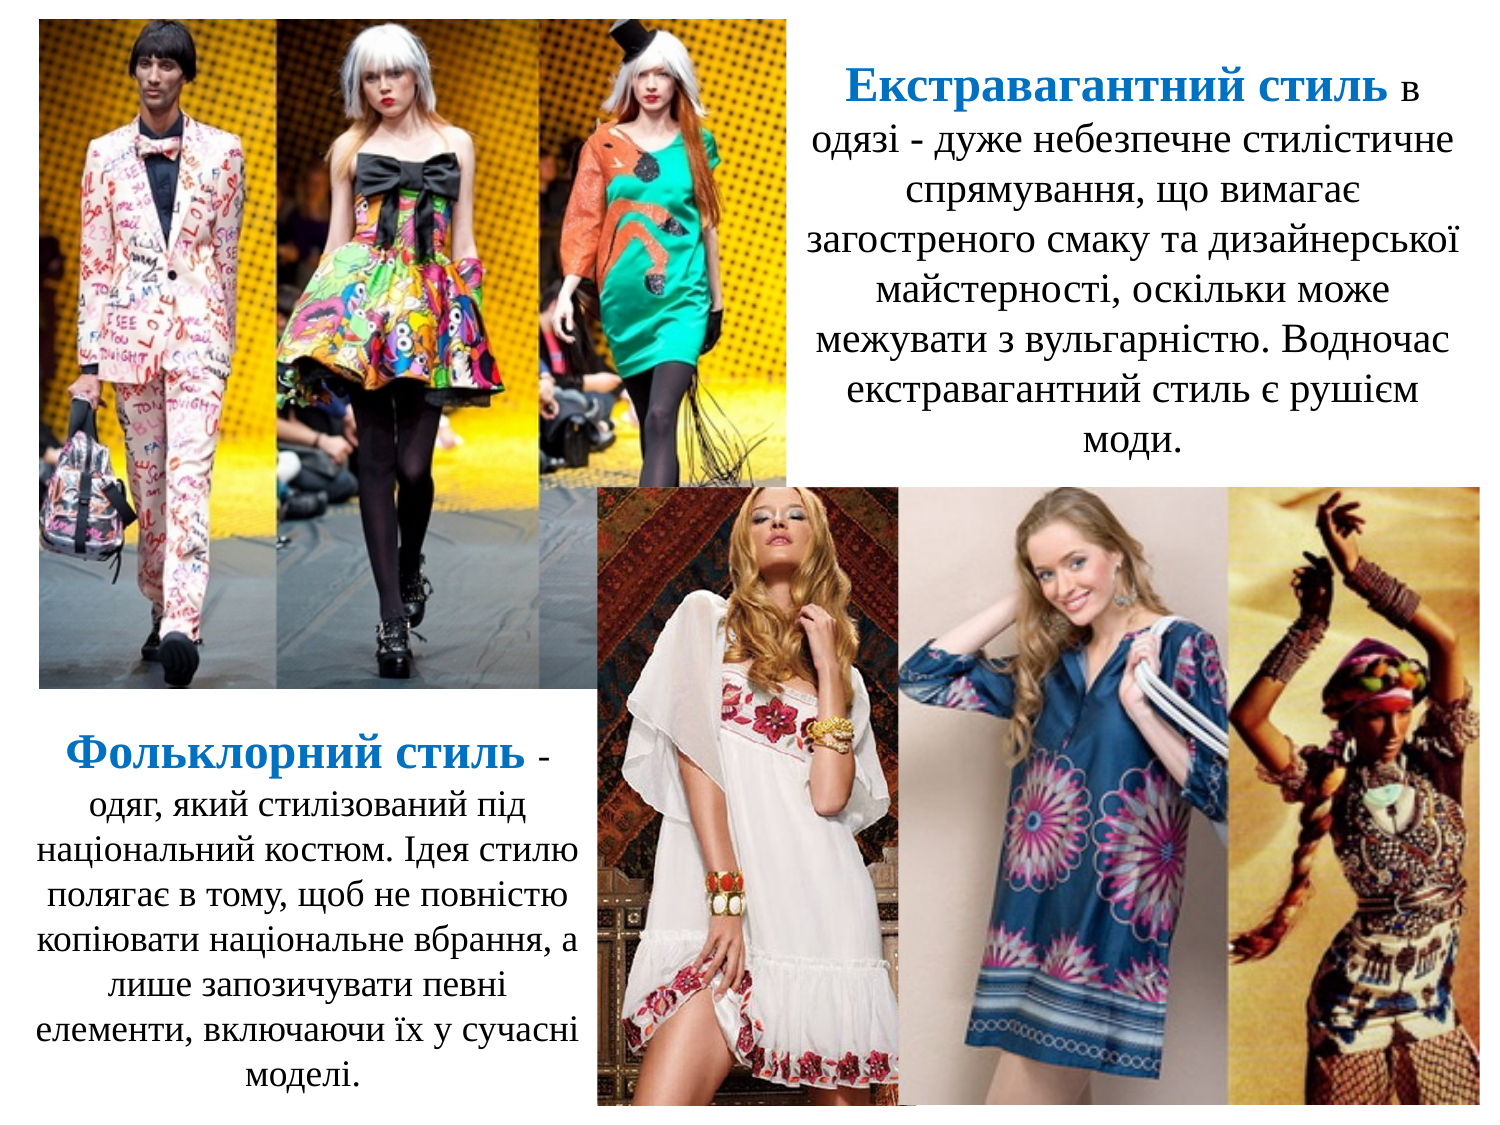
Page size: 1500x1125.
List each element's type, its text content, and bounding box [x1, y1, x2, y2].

picture [38, 18, 1480, 1106]
list Екстравагантний стиль в одязі - дуже небезпечне стилістичне спрямування, що вимагає загостреного смаку та дизайнерської майстерності, оскільки може межувати з вульгарністю. Водночас екстравагантний стиль є рушієм моди. [791, 43, 1480, 354]
text_box Фольклорний стиль - одяг, який стилізований під національний костюм. Ідея стилю полягає в тому, щоб не повністю копіювати національне вбрання, а лише запозичувати певні елементи, включаючи їх у сучасні моделі. [18, 711, 591, 1101]
